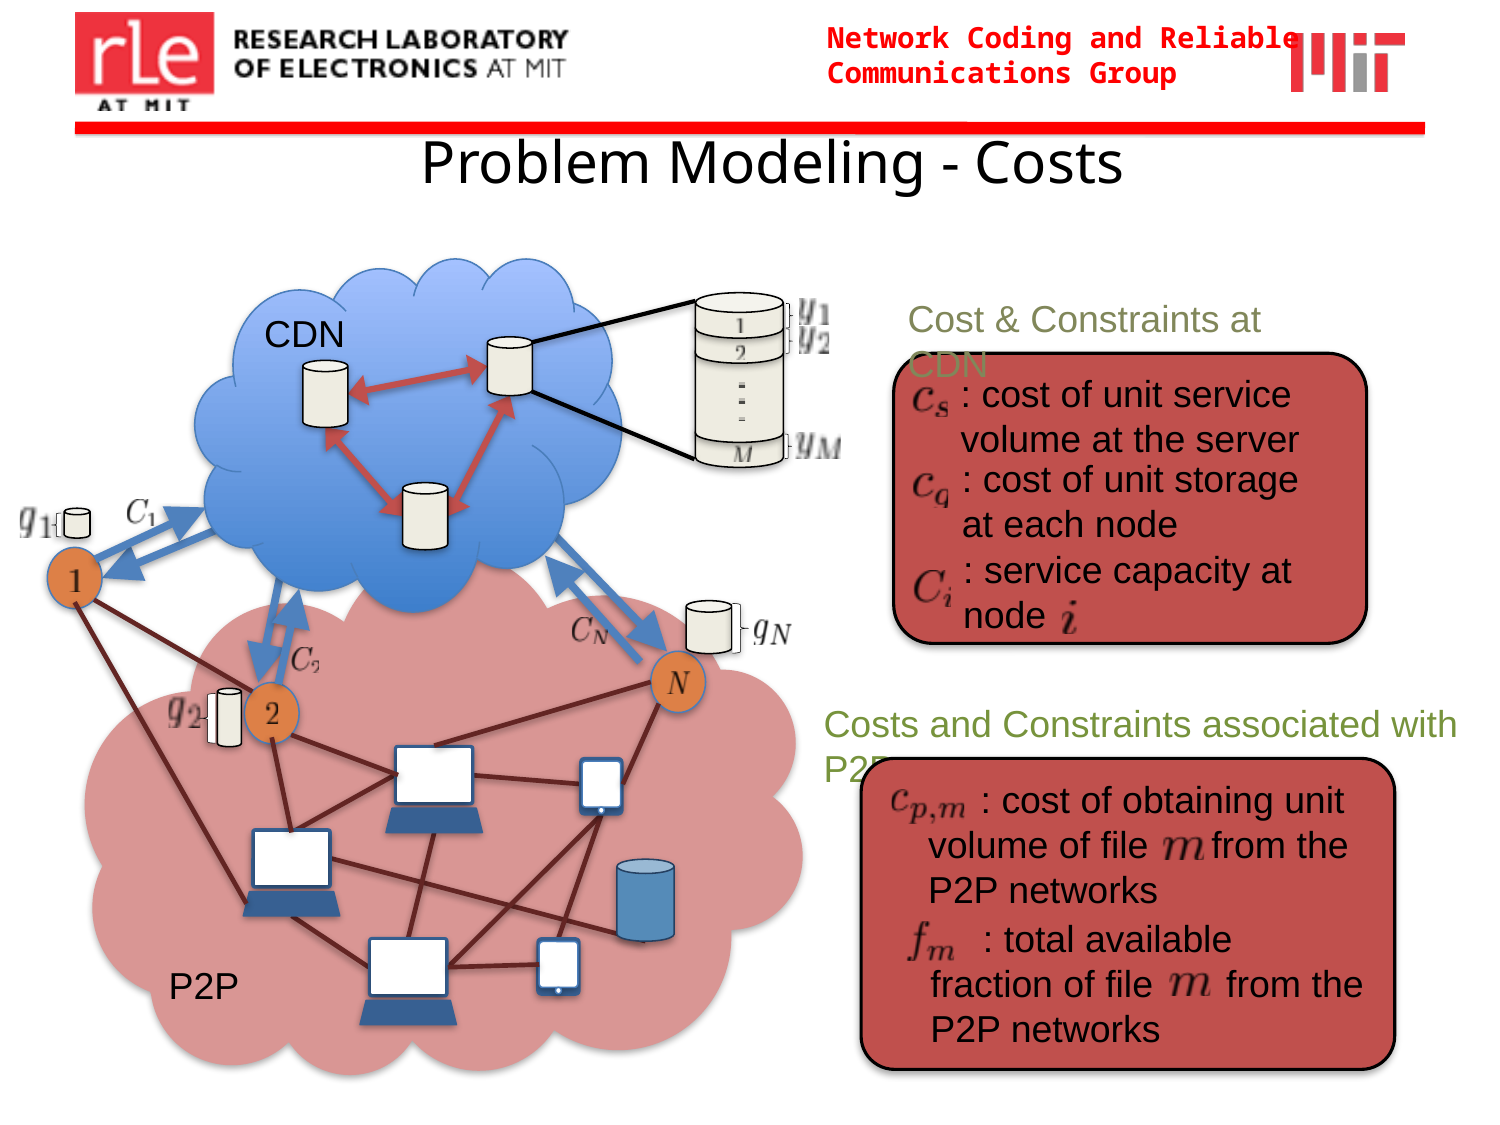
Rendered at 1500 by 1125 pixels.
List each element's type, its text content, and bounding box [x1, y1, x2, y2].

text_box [19, 257, 842, 747]
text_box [433, 681, 651, 746]
text_box Cost & Constraints at CDN [892, 287, 1367, 352]
picture [75, 12, 571, 111]
picture [891, 789, 965, 824]
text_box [860, 758, 1395, 1070]
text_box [85, 755, 804, 1084]
picture [1168, 971, 1211, 996]
picture [905, 920, 955, 961]
text_box Costs and Constraints associated with P2P [808, 692, 1500, 798]
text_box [622, 703, 660, 785]
picture [1291, 33, 1405, 78]
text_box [290, 734, 399, 776]
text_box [93, 599, 253, 692]
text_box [893, 352, 1367, 644]
picture [1162, 835, 1205, 860]
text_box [271, 743, 292, 833]
picture [1061, 599, 1078, 634]
picture [913, 570, 952, 607]
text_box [74, 608, 247, 904]
title Problem Modeling - Costs [103, 78, 1442, 242]
